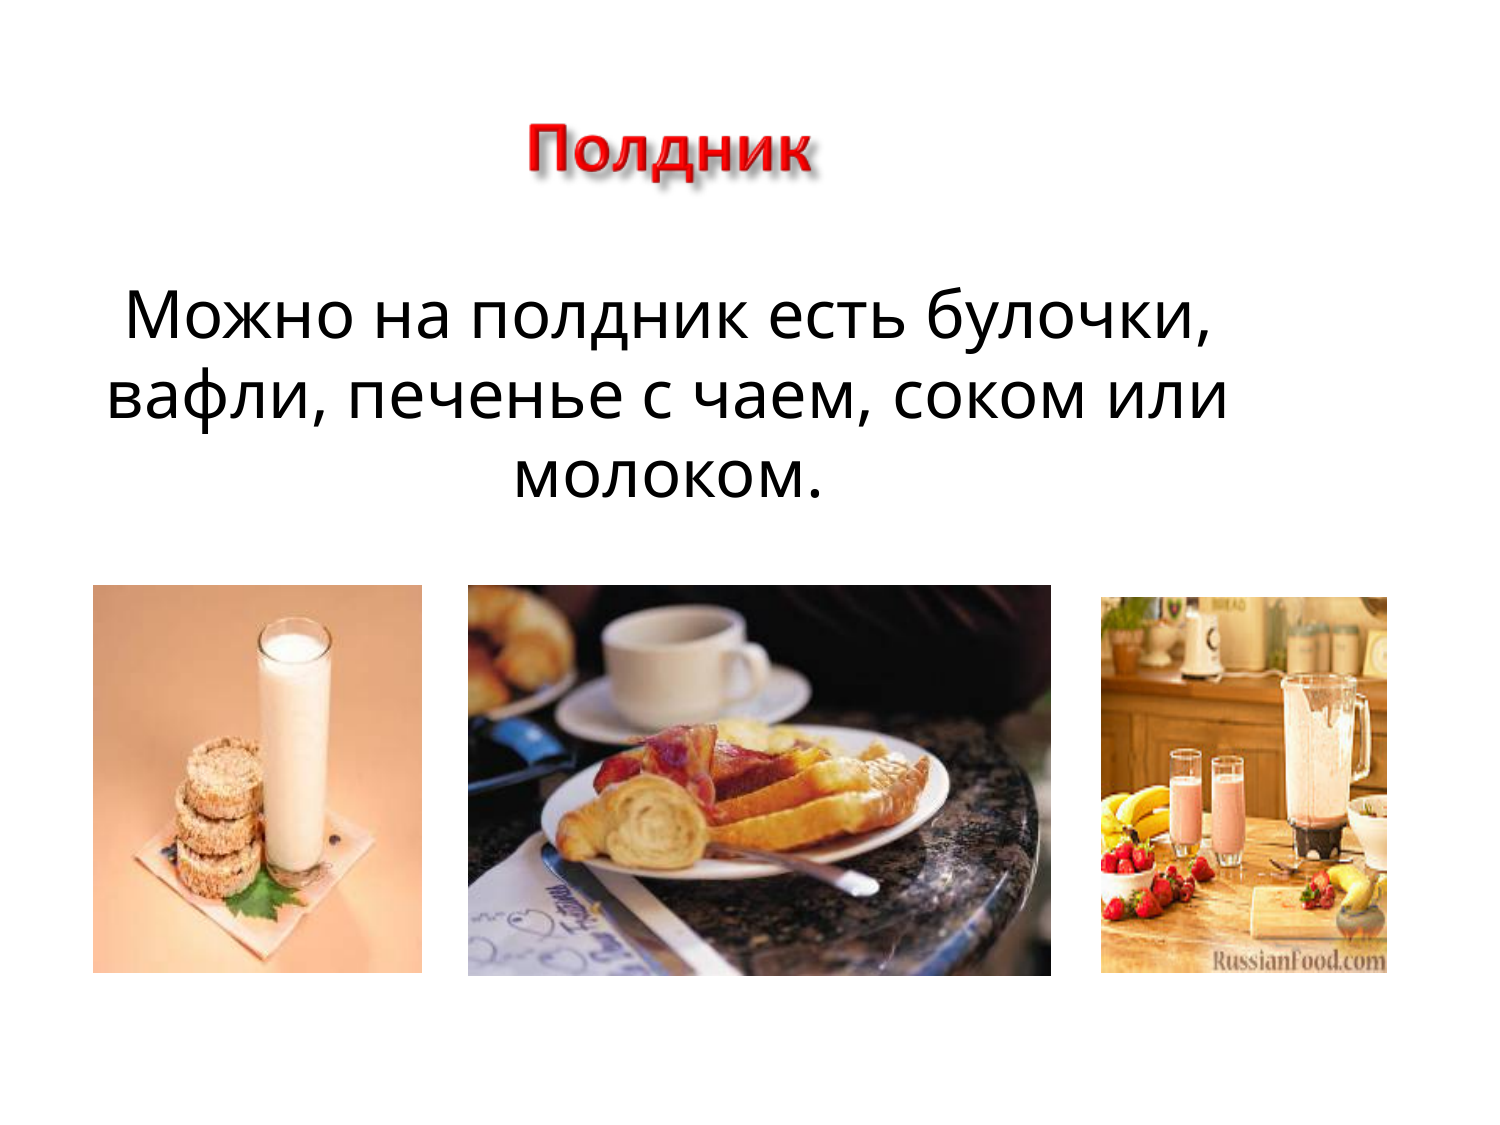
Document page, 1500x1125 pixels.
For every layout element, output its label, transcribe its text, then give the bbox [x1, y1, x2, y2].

list Можно на полдник есть булочки, вафли, печенье с чаем, соком или молоком. [75, 264, 1263, 1059]
picture [468, 585, 1052, 977]
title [74, 62, 1263, 230]
picture [93, 585, 423, 973]
picture [1101, 597, 1387, 973]
